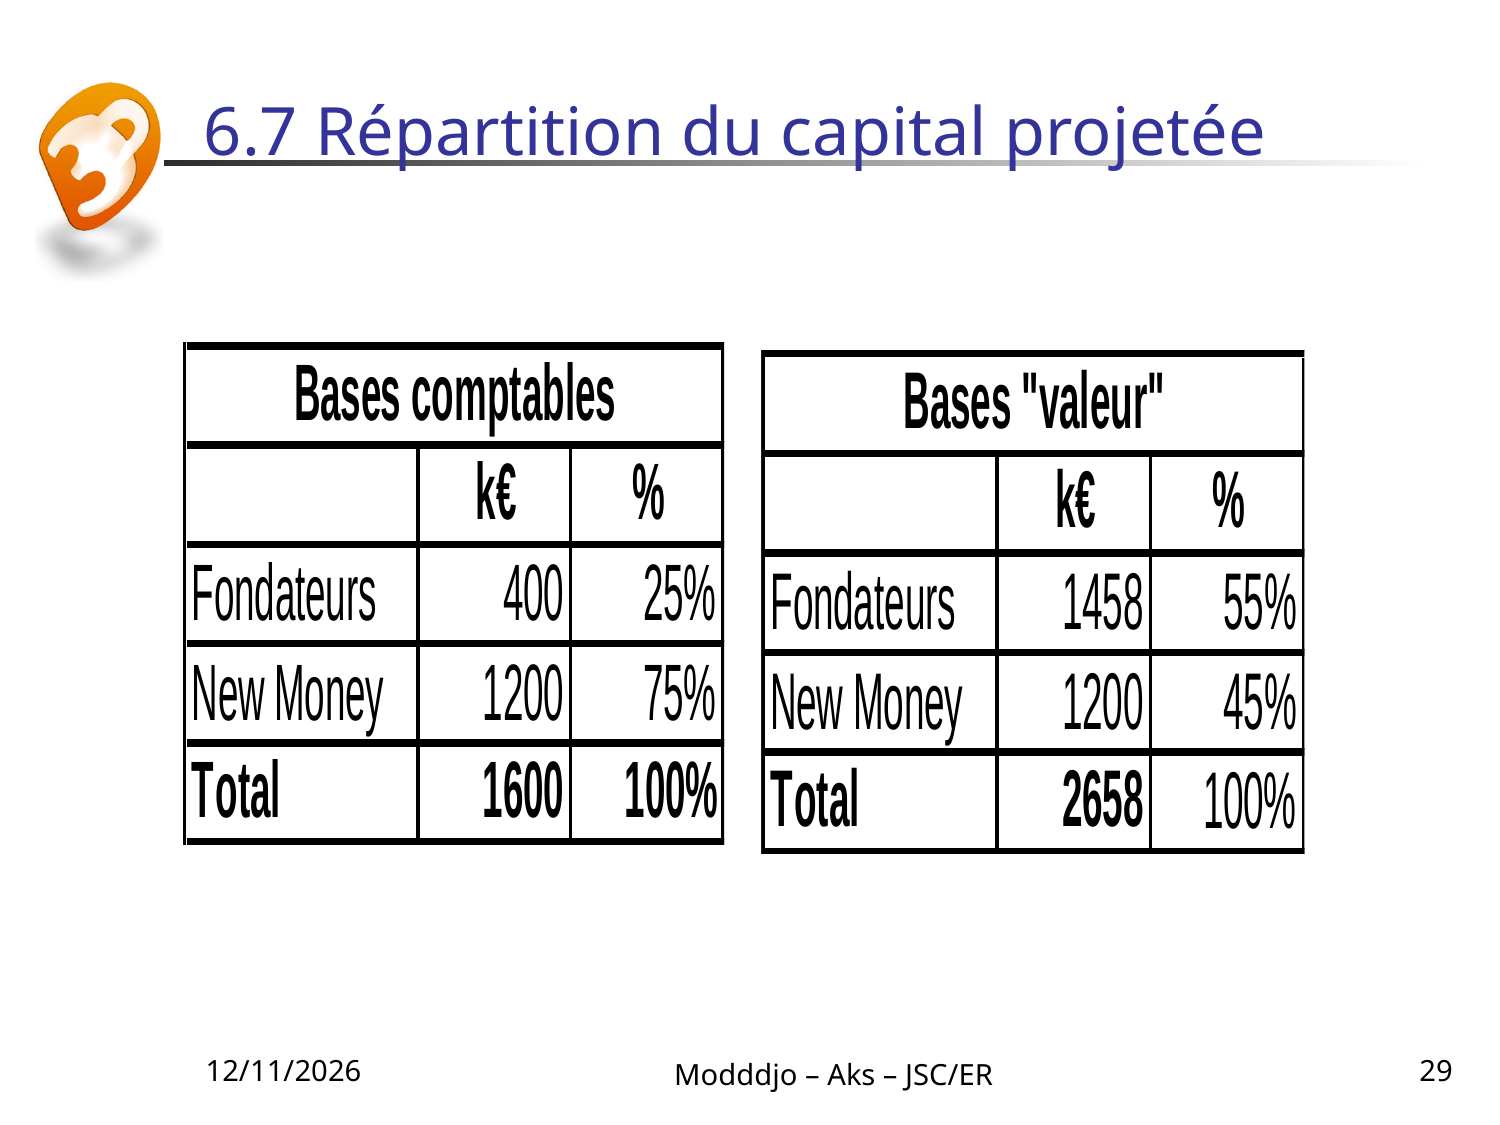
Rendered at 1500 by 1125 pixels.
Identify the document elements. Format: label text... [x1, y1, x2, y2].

picture [182, 341, 726, 847]
slide_number 29 [1154, 1023, 1468, 1100]
footer Modddjo – Aks – JSC/ER [599, 1023, 1076, 1100]
picture [35, 79, 164, 282]
title 6.7 Répartition du capital projetée [188, 34, 1468, 176]
picture [761, 349, 1306, 856]
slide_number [190, 1023, 504, 1100]
